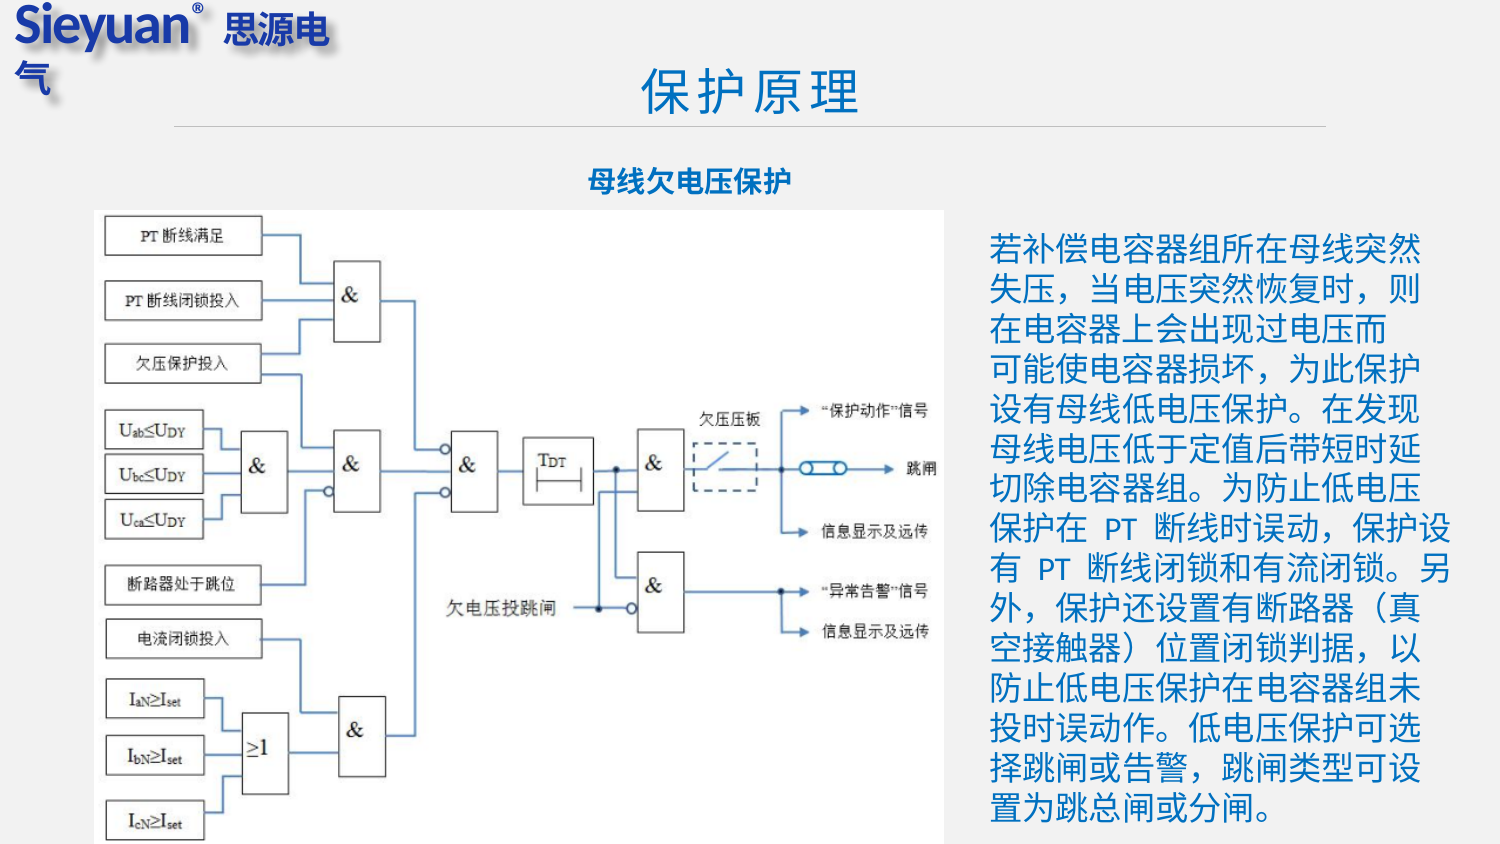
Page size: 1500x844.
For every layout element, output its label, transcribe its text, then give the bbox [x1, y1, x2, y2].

text_box 若补偿电容器组所在母线突然失压，当电压突然恢复时，则在电容器上会出现过电压而 可能使电容器损坏，为此保护设有母线低电压保护。在发现母线电压低于定值后带短时延切除电容器组。为防止低电压保护在 PT 断线时误动，保护设有 PT 断线闭锁和有流闭锁。另 外，保护还设置有断路器（真空接触器）位置闭锁判据，以防止低电压保护在电容器组未投时误动作。低电压保护可选择跳闸或告警，跳闸类型可设置为跳总闸或分闸。 [974, 220, 1469, 835]
text_box 母线欠电压保护 [64, 138, 1316, 206]
picture [94, 209, 945, 844]
text_box 保护原理 [561, 54, 939, 125]
